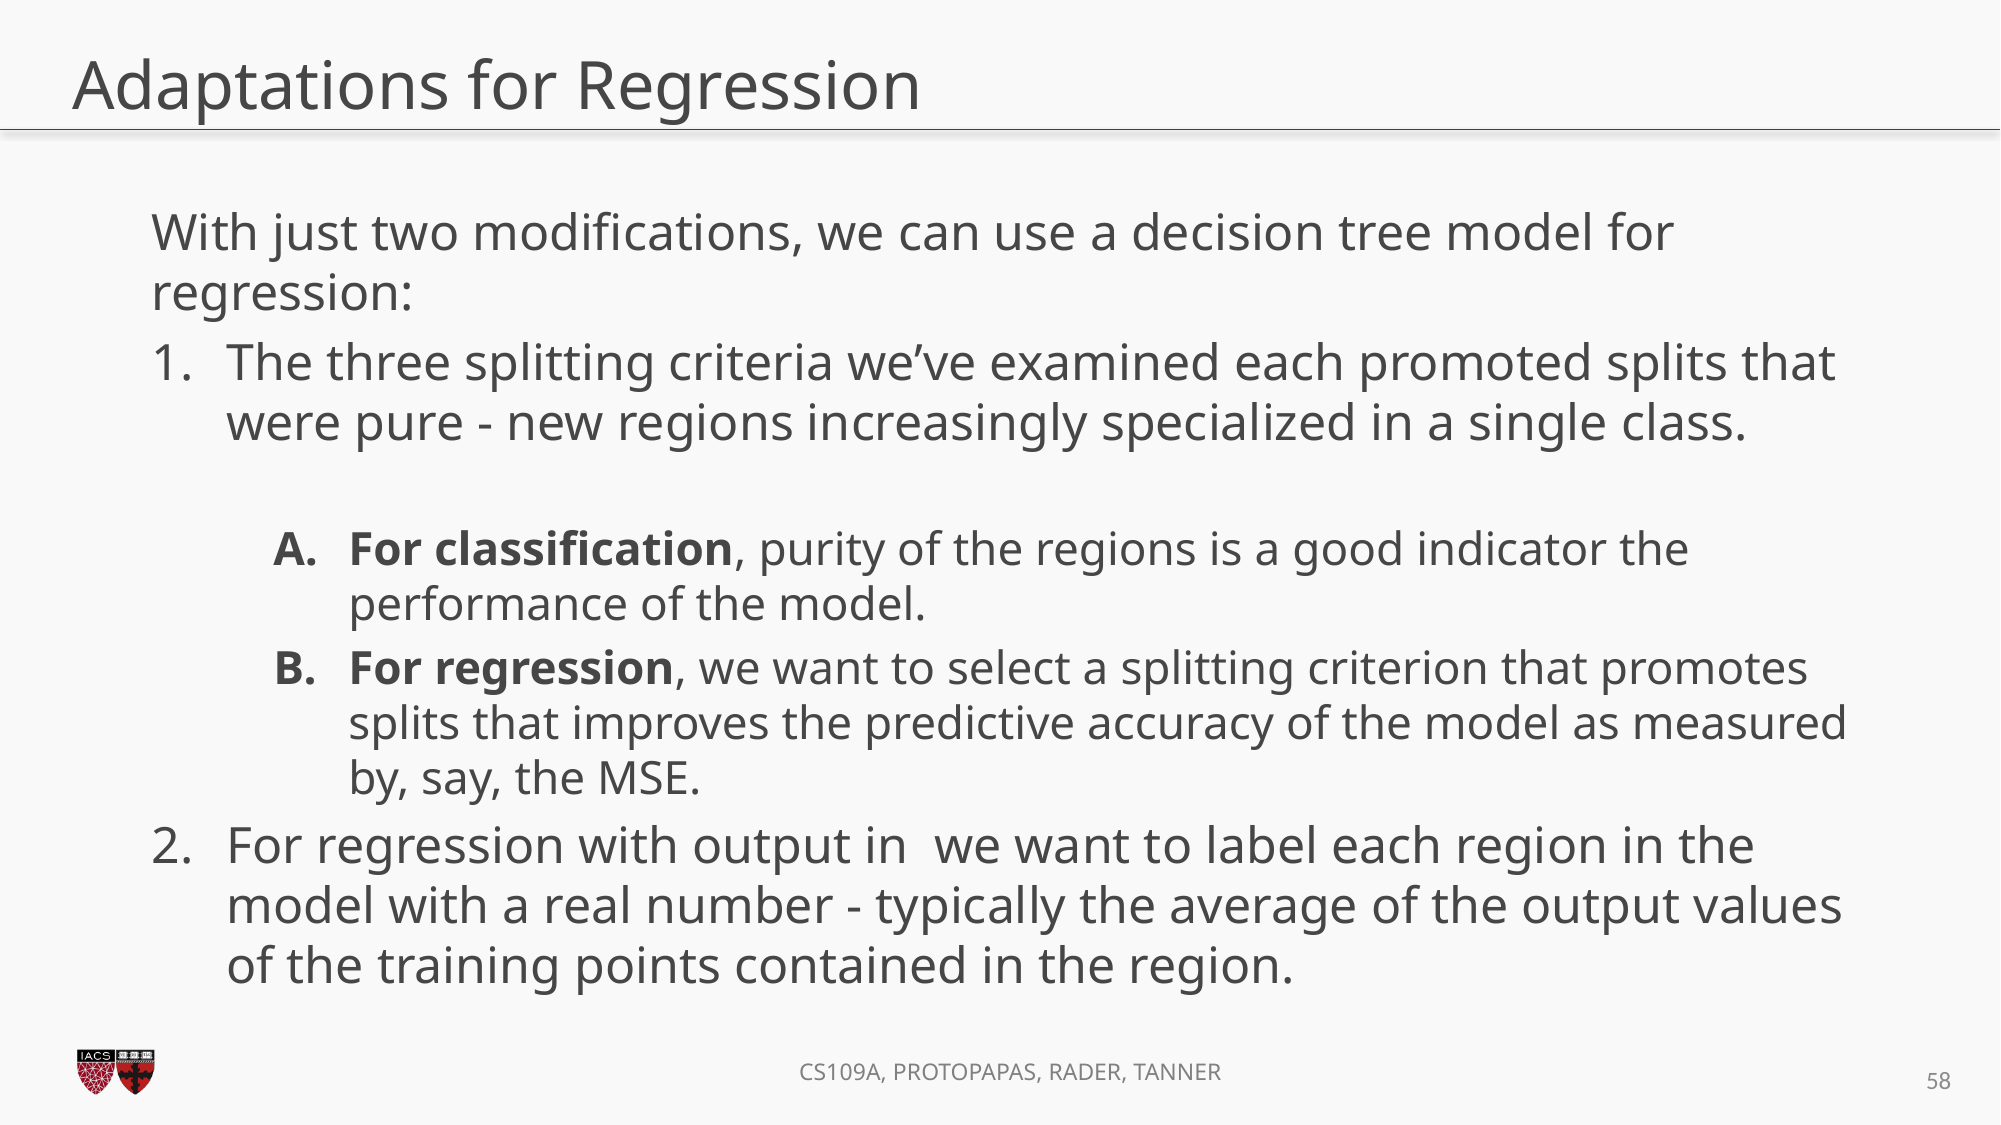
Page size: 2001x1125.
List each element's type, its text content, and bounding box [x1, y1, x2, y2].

slide_number 58 [1500, 1050, 1967, 1110]
picture [75, 1049, 155, 1095]
title Adaptations for Regression [57, 35, 1943, 162]
